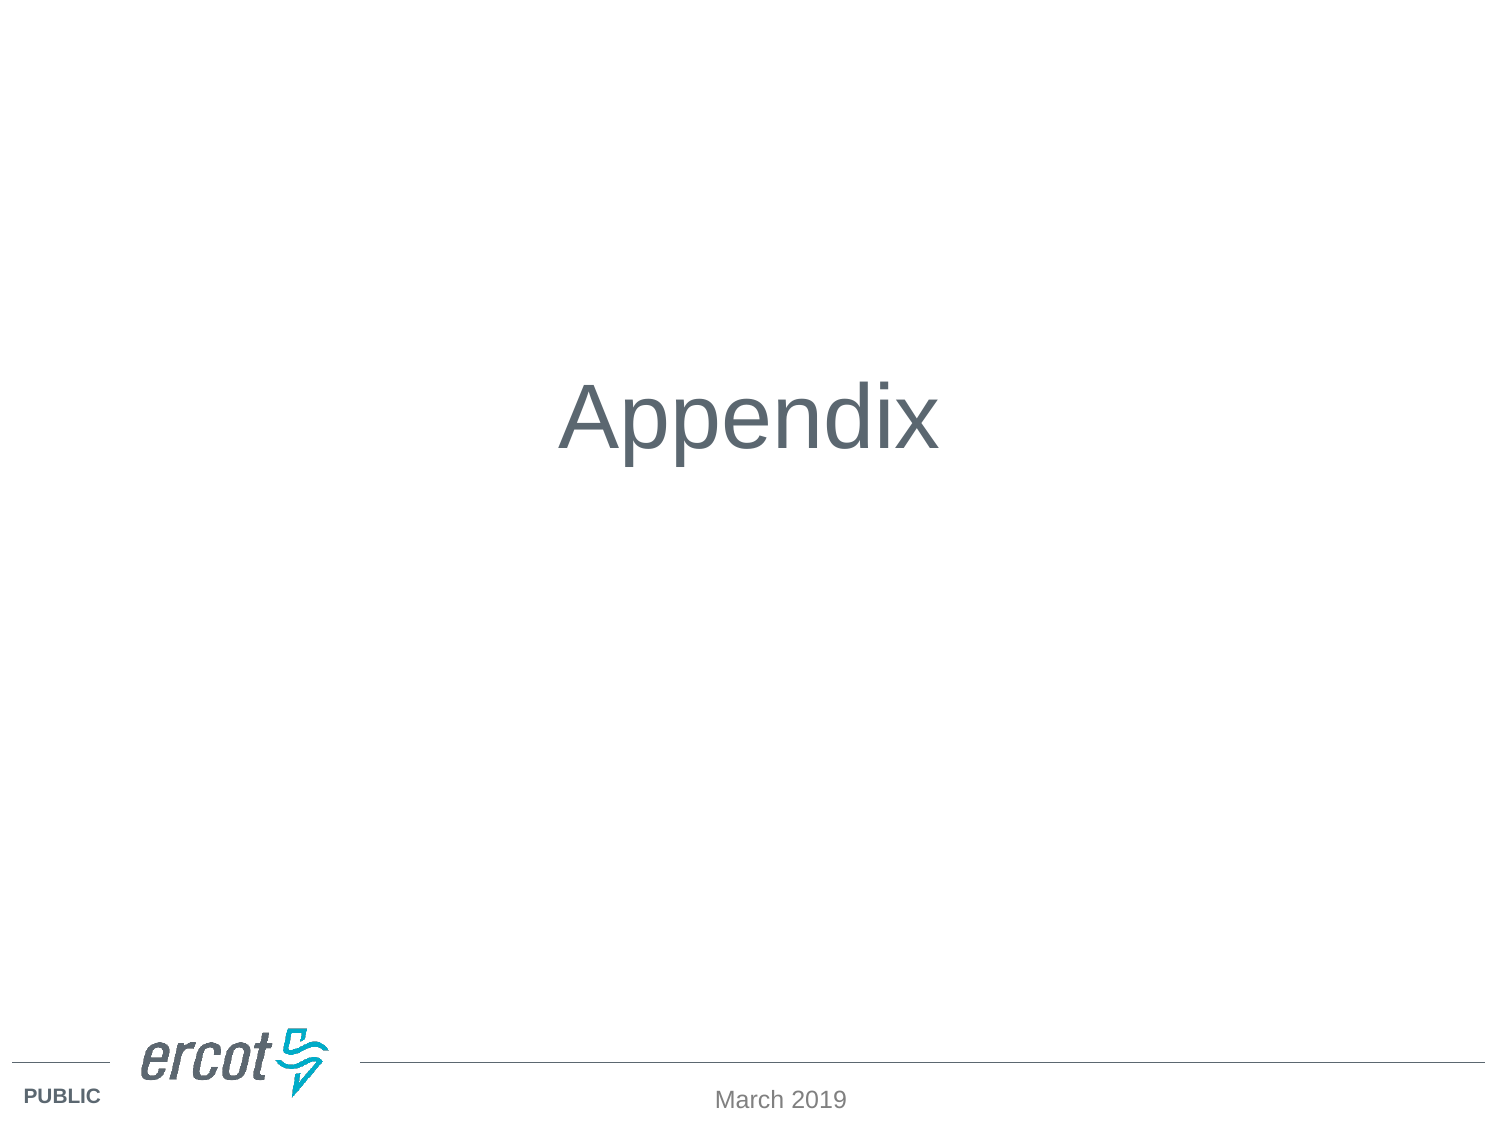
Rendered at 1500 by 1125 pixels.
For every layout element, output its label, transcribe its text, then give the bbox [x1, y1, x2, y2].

text_box March 2019 [700, 1076, 863, 1121]
picture [137, 1024, 332, 1100]
title Appendix [112, 349, 1388, 591]
